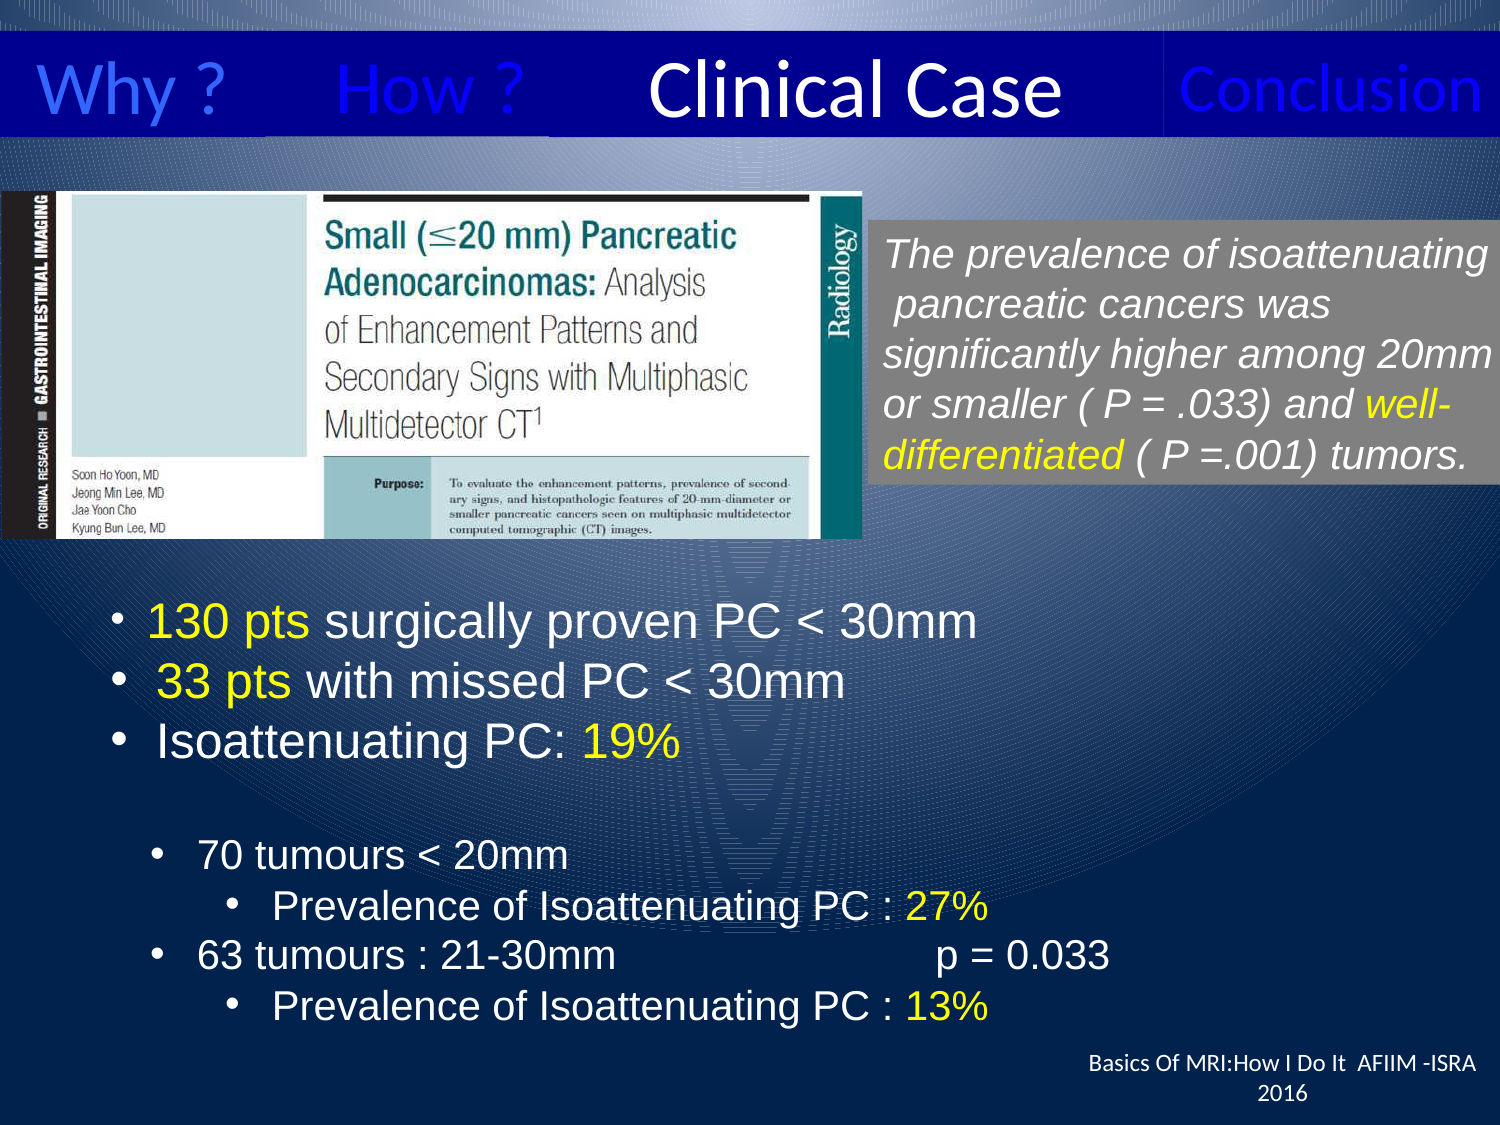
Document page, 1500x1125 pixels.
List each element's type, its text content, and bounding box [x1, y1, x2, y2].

picture [0, 191, 863, 540]
title Why ? [0, 30, 266, 138]
text_box 130 pts surgically proven PC < 30mm 33 pts with missed PC < 30mm Isoattenuating PC: 19% 70 tumours < 20mm Prevalence of Isoattenuating PC : 27% 63 tumours : 21-30mm p = 0.033 Prevalence of Isoattenuating PC : 13% [95, 580, 1126, 1125]
text_box How ? [253, 30, 549, 137]
text_box Conclusion [1163, 30, 1500, 138]
text_box The prevalence of isoattenuating pancreatic cancers was significantly higher among 20mm or smaller ( P = .033) and well-differentiated ( P =.001) tumors. [868, 219, 1500, 485]
footer Basics Of MRI:How I Do It AFIIM -ISRA 2016 [1126, 1046, 1500, 1107]
text_box Clinical Case [549, 30, 1163, 138]
